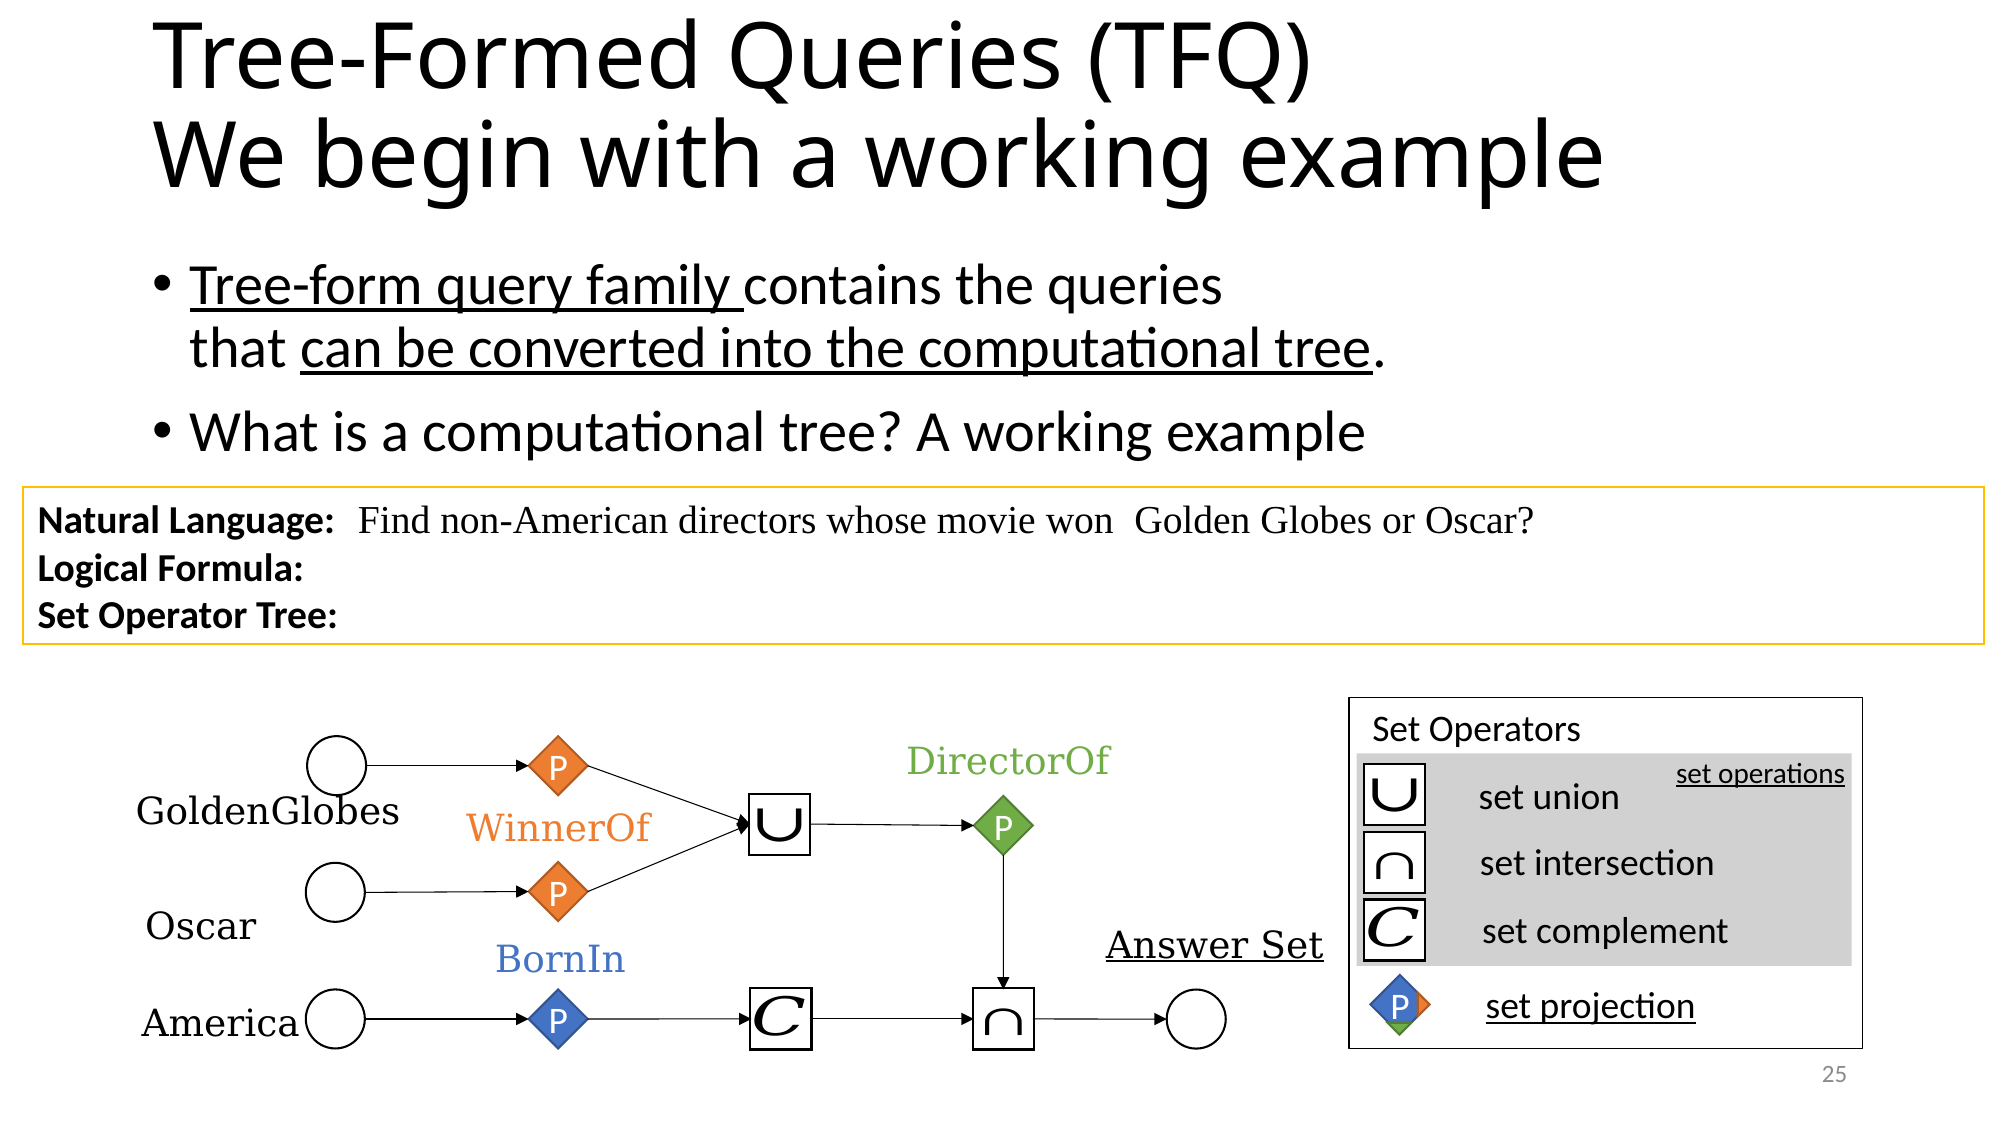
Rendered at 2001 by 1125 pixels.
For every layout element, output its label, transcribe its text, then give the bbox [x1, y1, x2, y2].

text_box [1356, 753, 1852, 966]
text_box Set Operators [1357, 696, 1597, 753]
text_box GoldenGlobes [120, 779, 416, 840]
text_box [1165, 988, 1227, 1050]
slide_number 25 [1412, 1049, 1863, 1103]
text_box Oscar [130, 894, 272, 955]
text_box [587, 824, 751, 892]
text_box America [126, 991, 315, 1052]
text_box [304, 861, 366, 923]
text_box P [528, 860, 588, 923]
text_box [306, 735, 368, 779]
text_box DirectorOf [891, 730, 1125, 790]
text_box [587, 765, 751, 824]
text_box BornIn [480, 927, 641, 988]
text_box [315, 988, 366, 1050]
text_box Answer Set [1090, 913, 1339, 974]
text_box P [973, 794, 1035, 856]
text_box [1349, 697, 1863, 1049]
text_box P [528, 734, 589, 796]
text_box P [528, 988, 589, 1050]
title Tree-Formed Queries (TFQ) We begin with a working example [137, 0, 1863, 218]
text_box WinnerOf [451, 796, 587, 857]
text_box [1370, 974, 1718, 1035]
list Tree-form query family contains the queries that can be converted into the computational tree. What is a computational tree? A working example [137, 246, 1863, 486]
list Tree-form query family contains the queries that can be converted into the computational tree. What is a computational tree? A working example [137, 645, 1863, 961]
